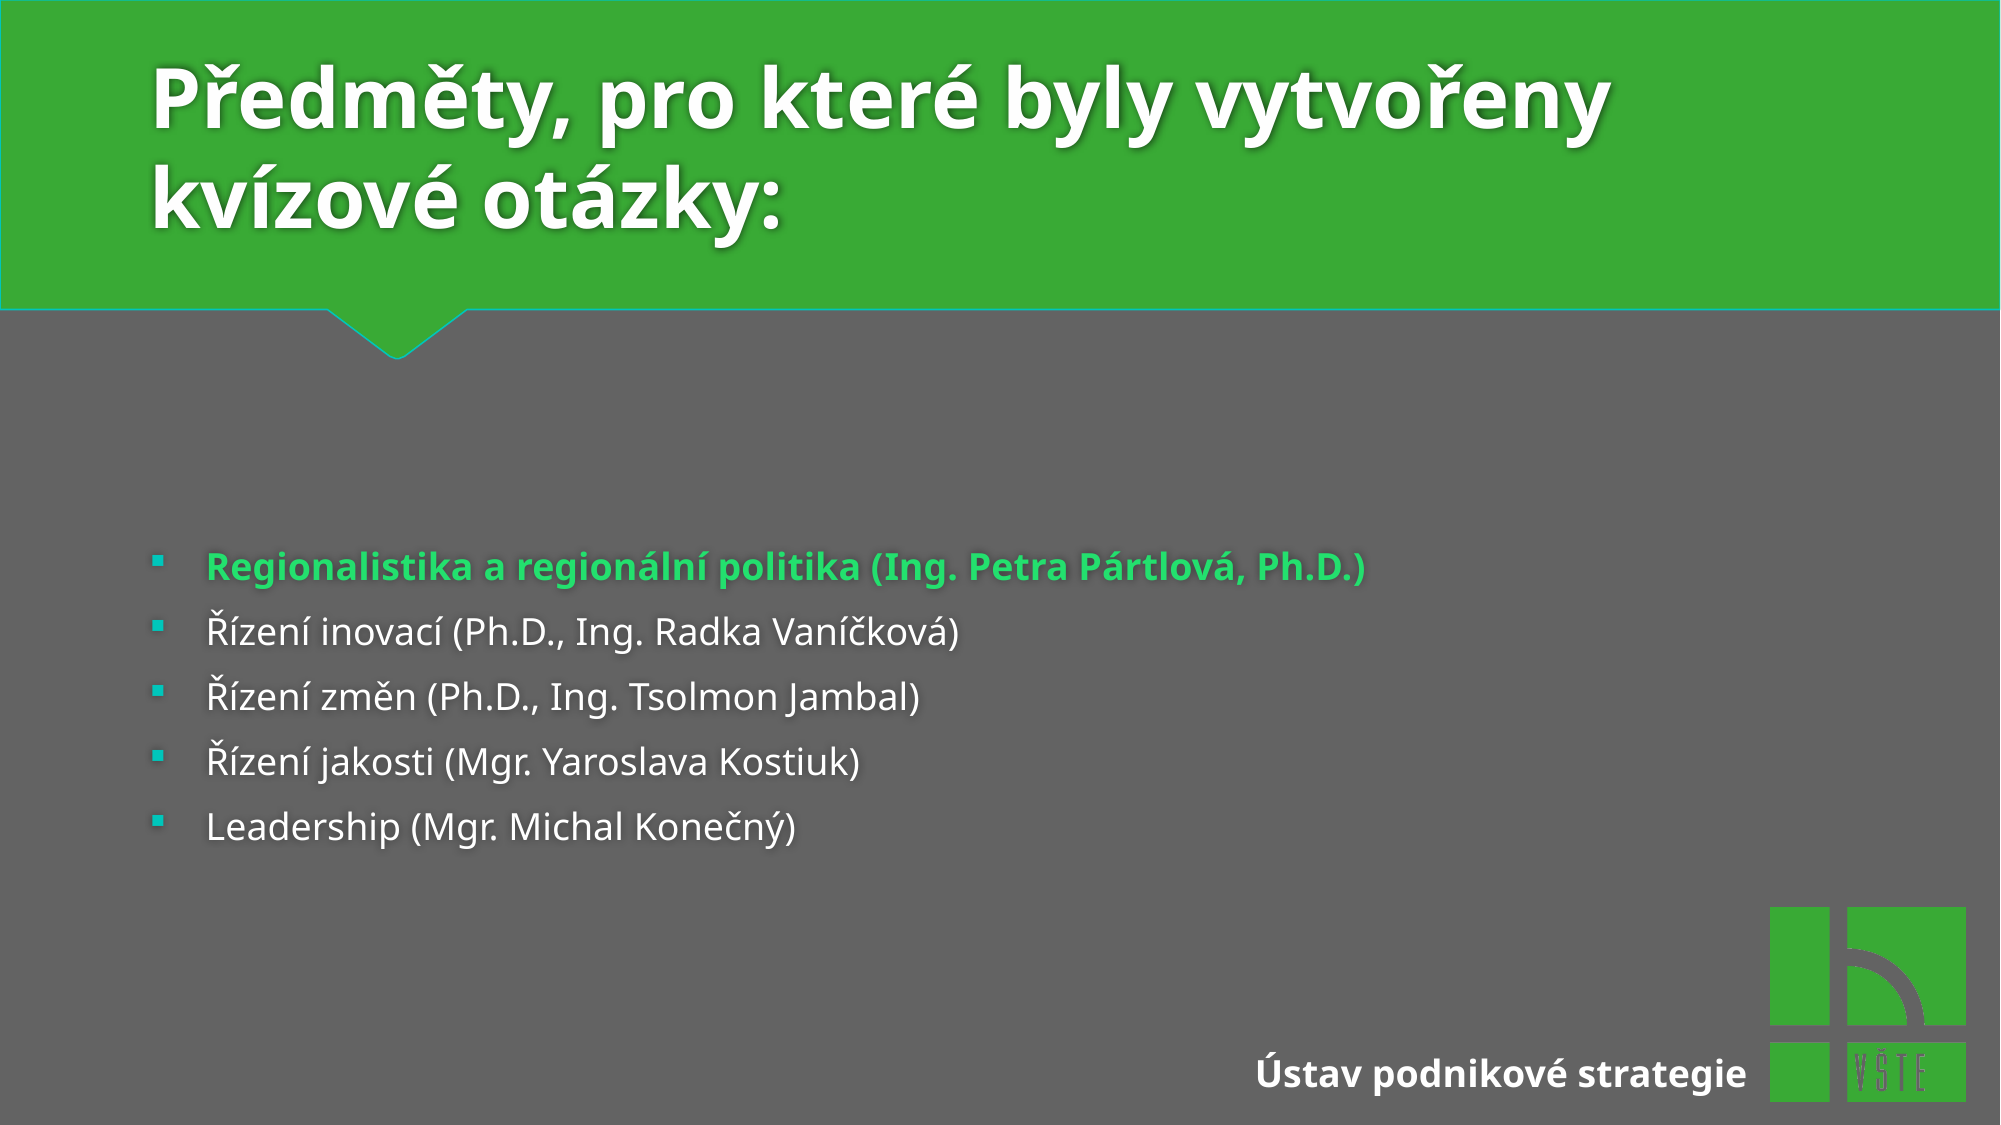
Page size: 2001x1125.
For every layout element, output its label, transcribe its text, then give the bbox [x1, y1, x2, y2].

picture [1770, 907, 1966, 1102]
list Regionalistika a regionální politika (Ing. Petra Pártlová, Ph.D.) Řízení inovací (Ph.D., Ing. Radka Vaníčková) Řízení změn (Ph.D., Ing. Tsolmon Jambal) Řízení jakosti (Mgr. Yaroslava Kostiuk) Leadership (Mgr. Michal Konečný) [134, 364, 1866, 962]
title Předměty, pro které byly vytvořeny kvízové otázky: [134, 94, 1917, 254]
